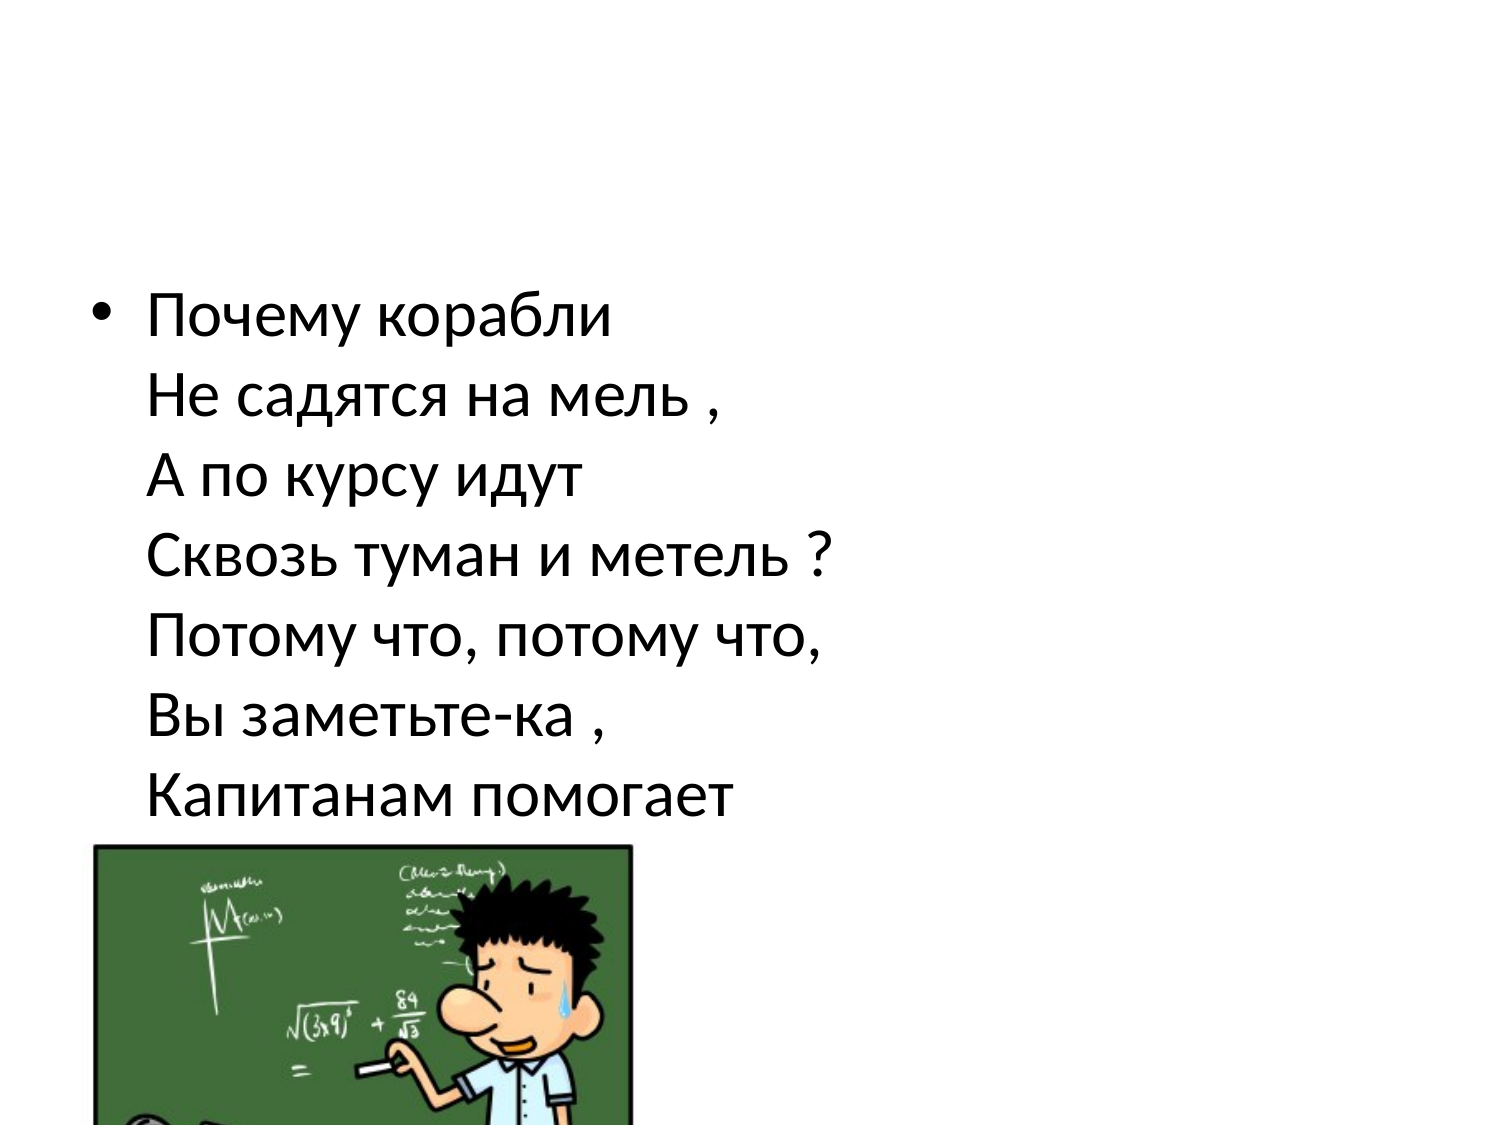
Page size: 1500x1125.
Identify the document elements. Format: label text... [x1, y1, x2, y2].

list Почему корабли Не садятся на мель , А по курсу идут Сквозь туман и метель ? Потому что, потому что, Вы заметьте-ка , Капитанам помогает Ма-те-ма-ти-ка! [75, 262, 1425, 1005]
picture [81, 843, 645, 1125]
